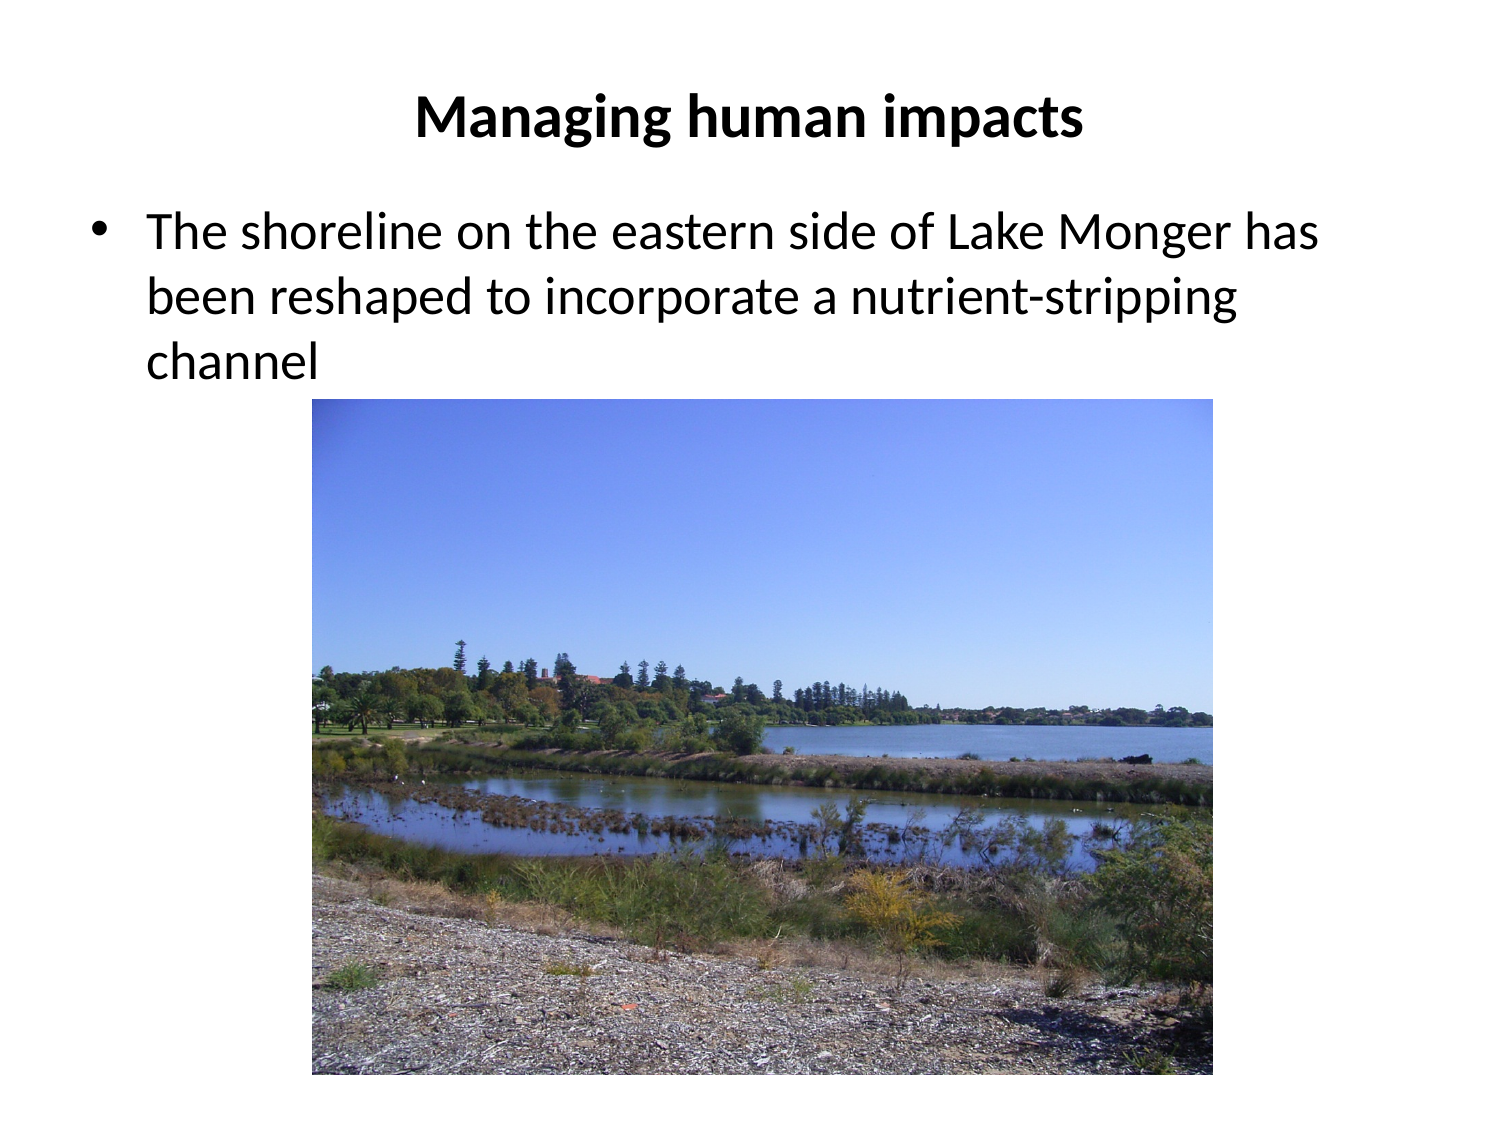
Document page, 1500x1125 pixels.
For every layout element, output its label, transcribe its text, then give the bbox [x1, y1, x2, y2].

title Managing human impacts [75, 37, 1425, 187]
list The shoreline on the eastern side of Lake Monger has been reshaped to incorporate a nutrient-stripping channel [75, 187, 1425, 375]
picture [312, 399, 1213, 1076]
